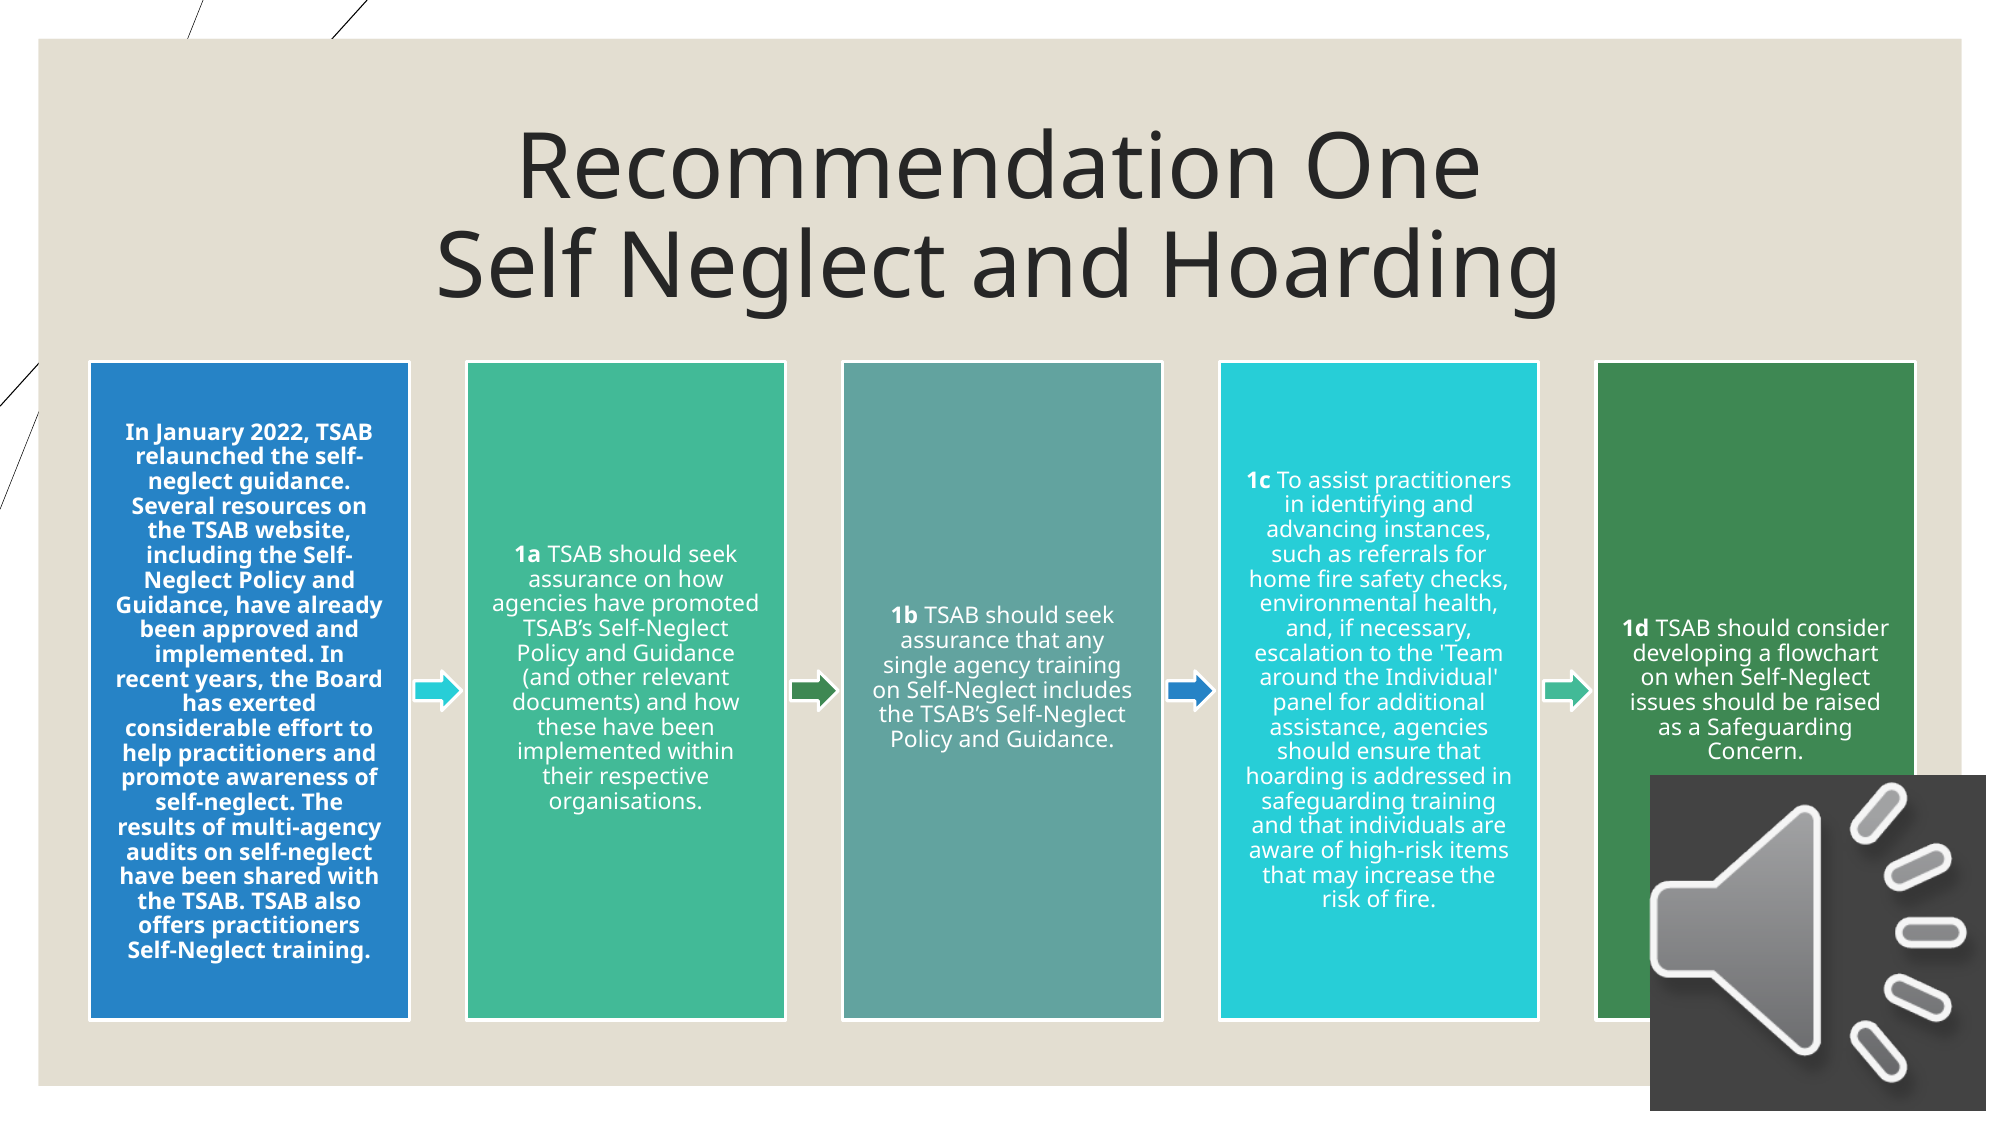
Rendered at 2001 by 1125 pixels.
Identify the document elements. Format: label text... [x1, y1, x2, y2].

title Recommendation One Self Neglect and Hoarding [174, 105, 1825, 331]
text_box [38, 38, 1962, 1086]
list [89, 346, 1917, 1035]
picture [1648, 773, 1987, 1112]
